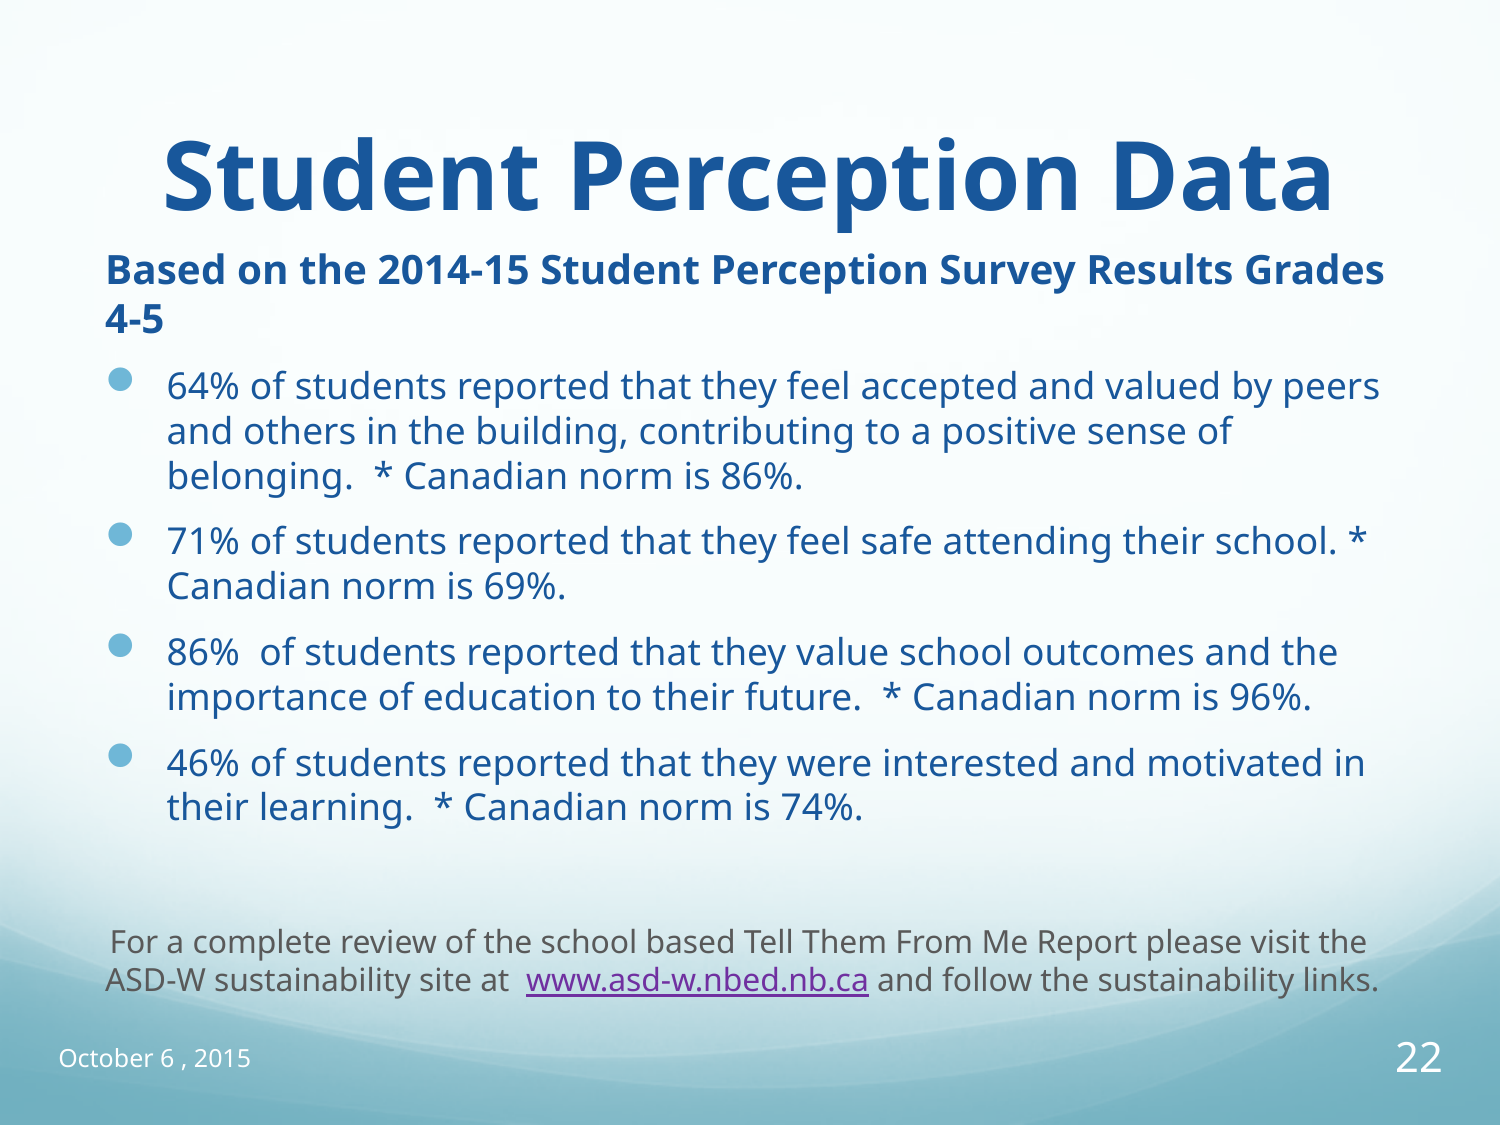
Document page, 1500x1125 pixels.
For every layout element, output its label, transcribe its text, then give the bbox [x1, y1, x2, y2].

slide_number 22 [1295, 1029, 1459, 1090]
list Based on the 2014-15 Student Perception Survey Results Grades 4-5 64% of students reported that they feel accepted and valued by peers and others in the building, contributing to a positive sense of belonging. * Canadian norm is 86%. 71% of students reported that they feel safe attending their school. * Canadian norm is 69%. 86% of students reported that they value school outcomes and the importance of education to their future. * Canadian norm is 96%. 46% of students reported that they were interested and motivated in their learning. * Canadian norm is 74%. For a complete review of the school based Tell Them From Me Report please visit the ASD-W sustainability site at www.asd-w.nbed.nb.ca and follow the sustainability links. [90, 236, 1410, 1030]
footer October 6 , 2015 [43, 1029, 838, 1090]
title Student Perception Data [90, 17, 1410, 236]
